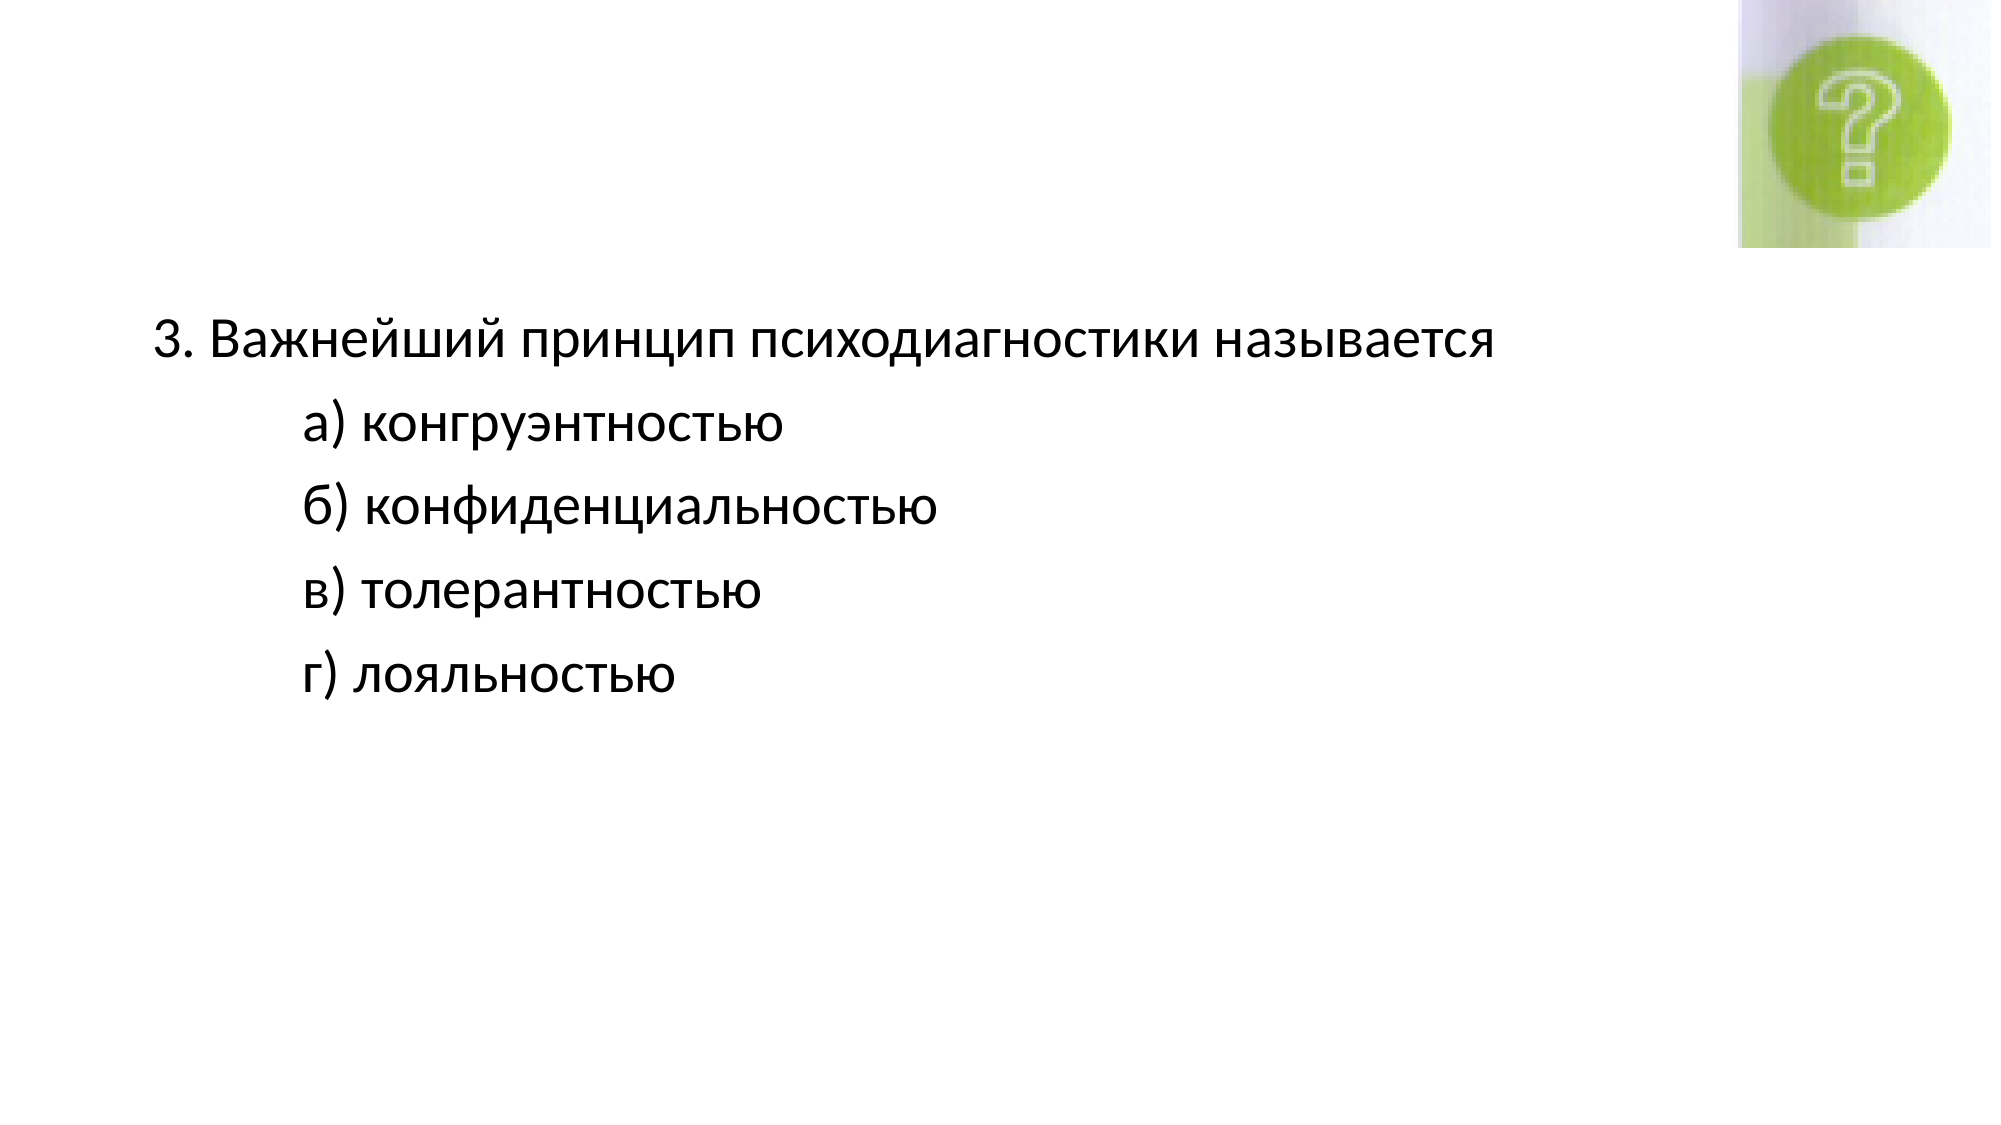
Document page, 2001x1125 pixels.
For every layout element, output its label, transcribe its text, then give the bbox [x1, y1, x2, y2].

picture [1734, 0, 1991, 248]
list 3. Важнейший принцип психодиагностики называется а) конгруэнтностью б) конфиденциальностью в) толерантностью г) лояльностью [137, 299, 1863, 1014]
